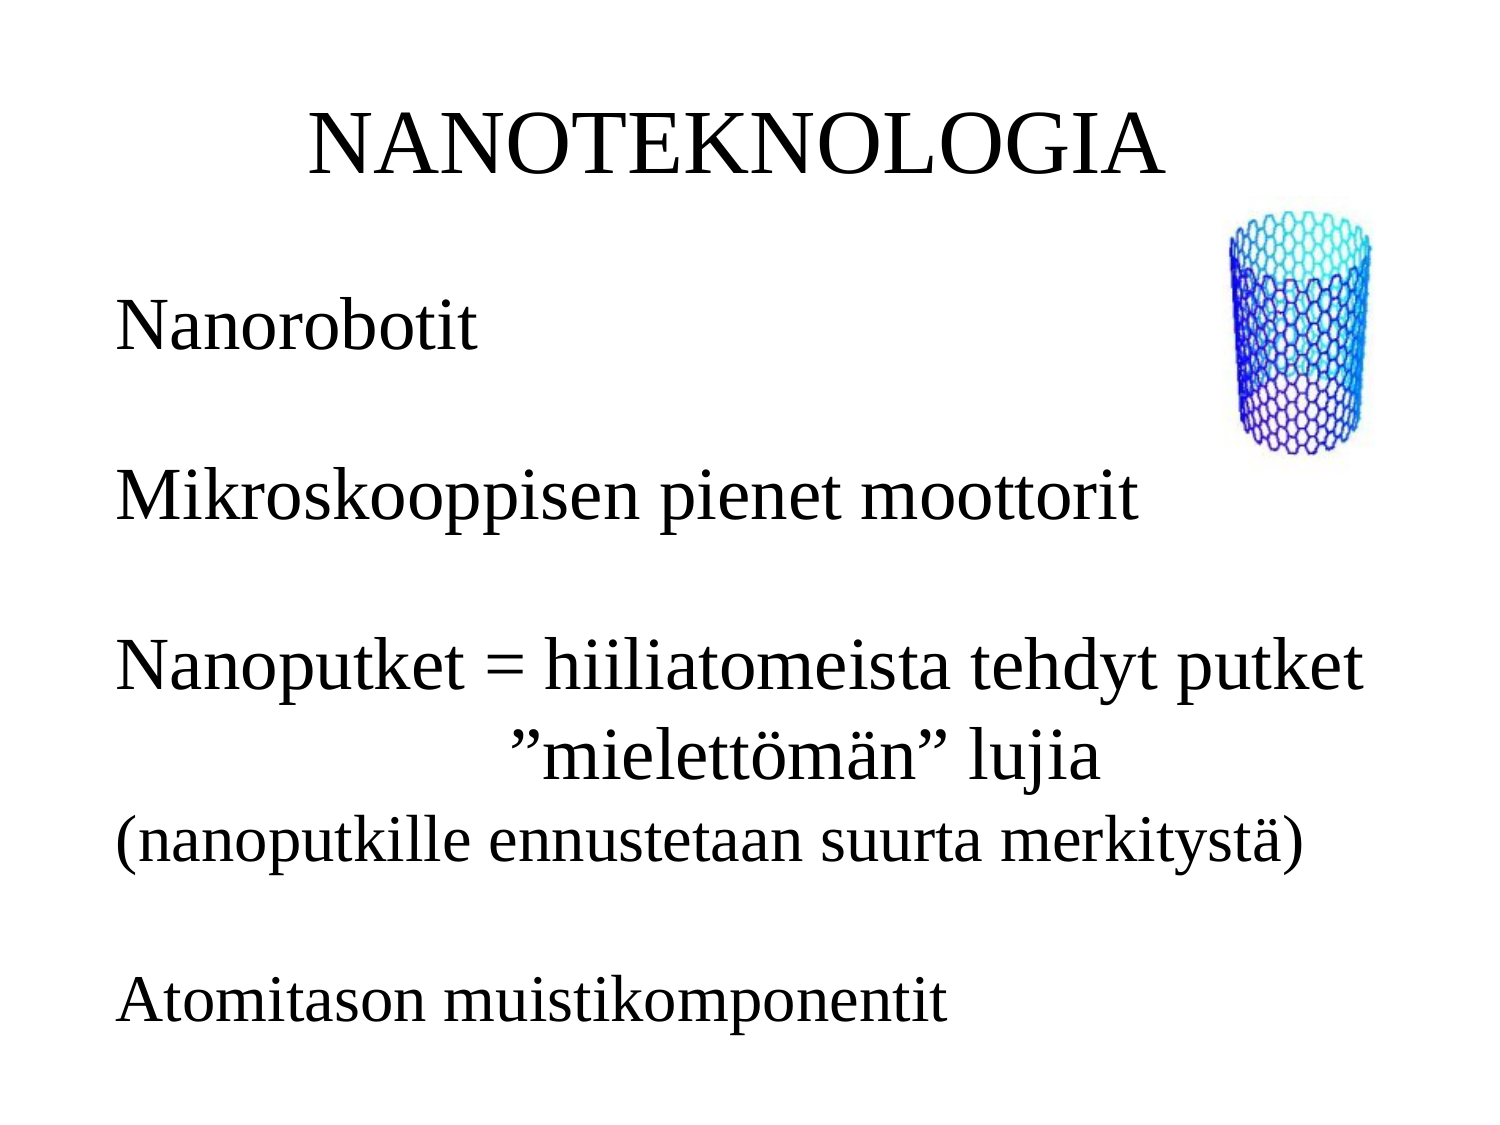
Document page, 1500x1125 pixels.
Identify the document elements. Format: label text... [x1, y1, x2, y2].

title NANOTEKNOLOGIA [100, 42, 1376, 231]
text_box Nanorobotit Mikroskooppisen pienet moottorit Nanoputket = hiiliatomeista tehdyt putket ”mielettömän” lujia (nanoputkille ennustetaan suurta merkitystä) Atomitason muistikomponentit [101, 267, 1380, 1042]
picture [1198, 196, 1398, 478]
